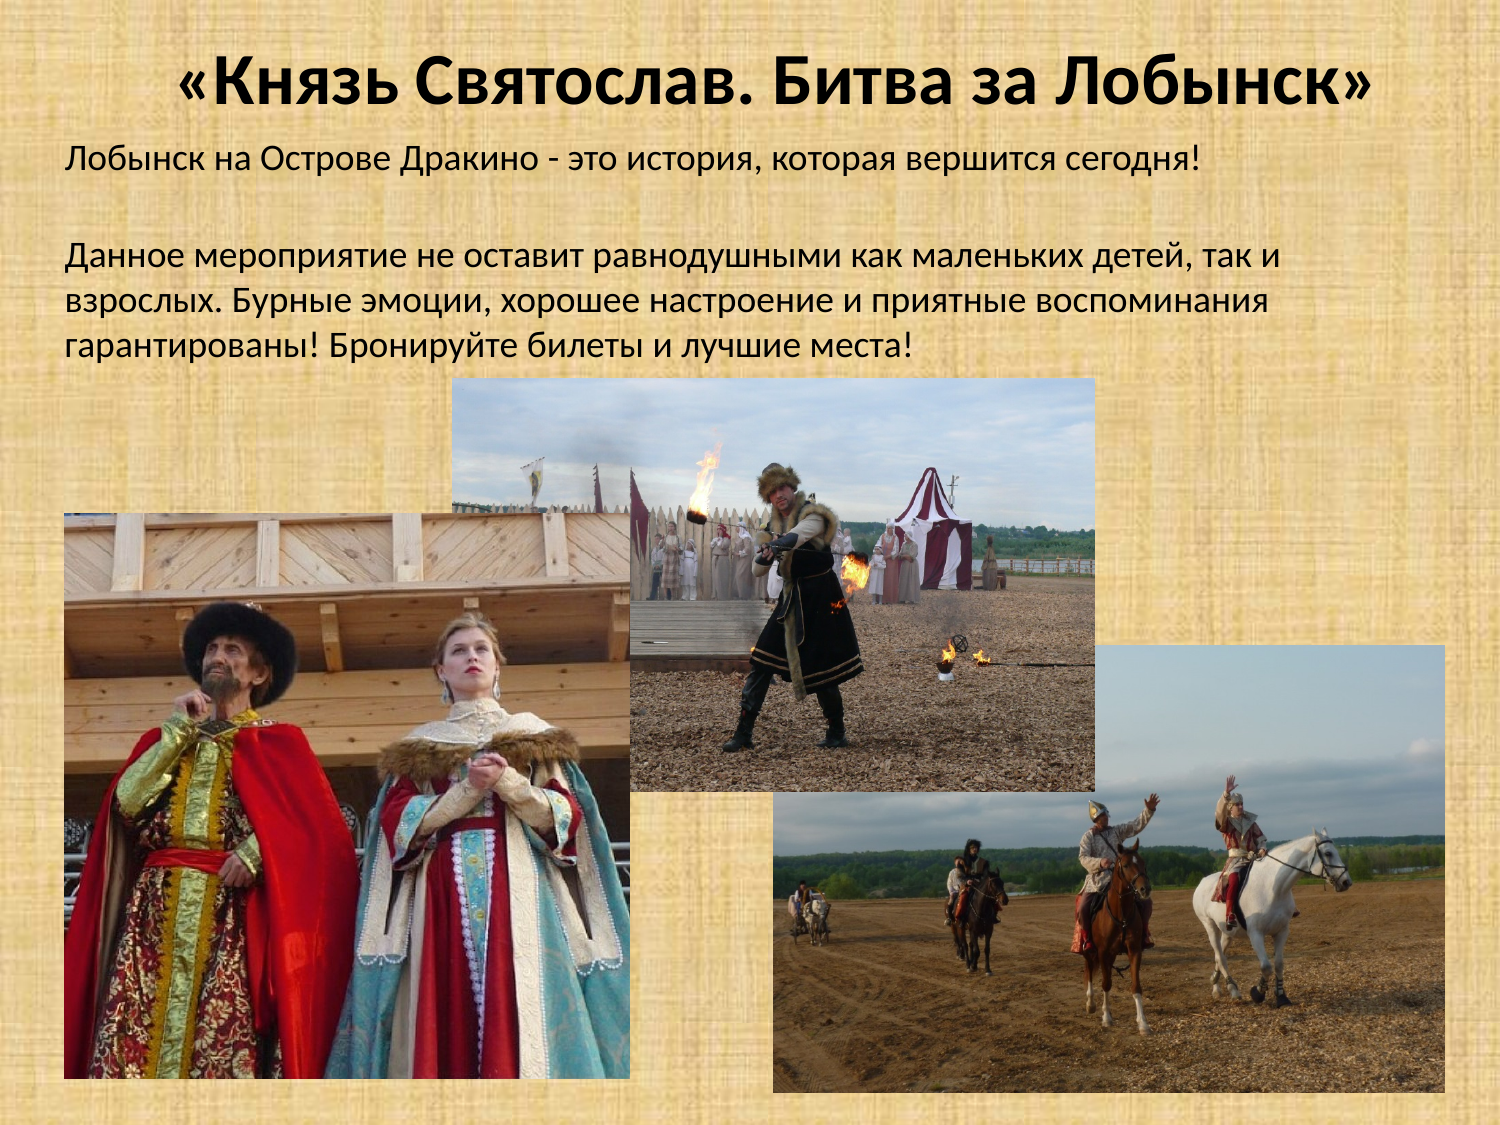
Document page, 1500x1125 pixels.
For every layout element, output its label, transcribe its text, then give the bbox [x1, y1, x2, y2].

picture [0, 0, 1500, 1125]
title «Князь Святослав. Битва за Лобынск» [159, 19, 1412, 125]
list Лобынск на Острове Дракино - это история, которая вершится сегодня! Данное мероприятие не оставит равнодушными как маленьких детей, так и взрослых. Бурные эмоции, хорошее настроение и приятные воспоминания гарантированы! Бронируйте билеты и лучшие места! [49, 125, 1447, 846]
